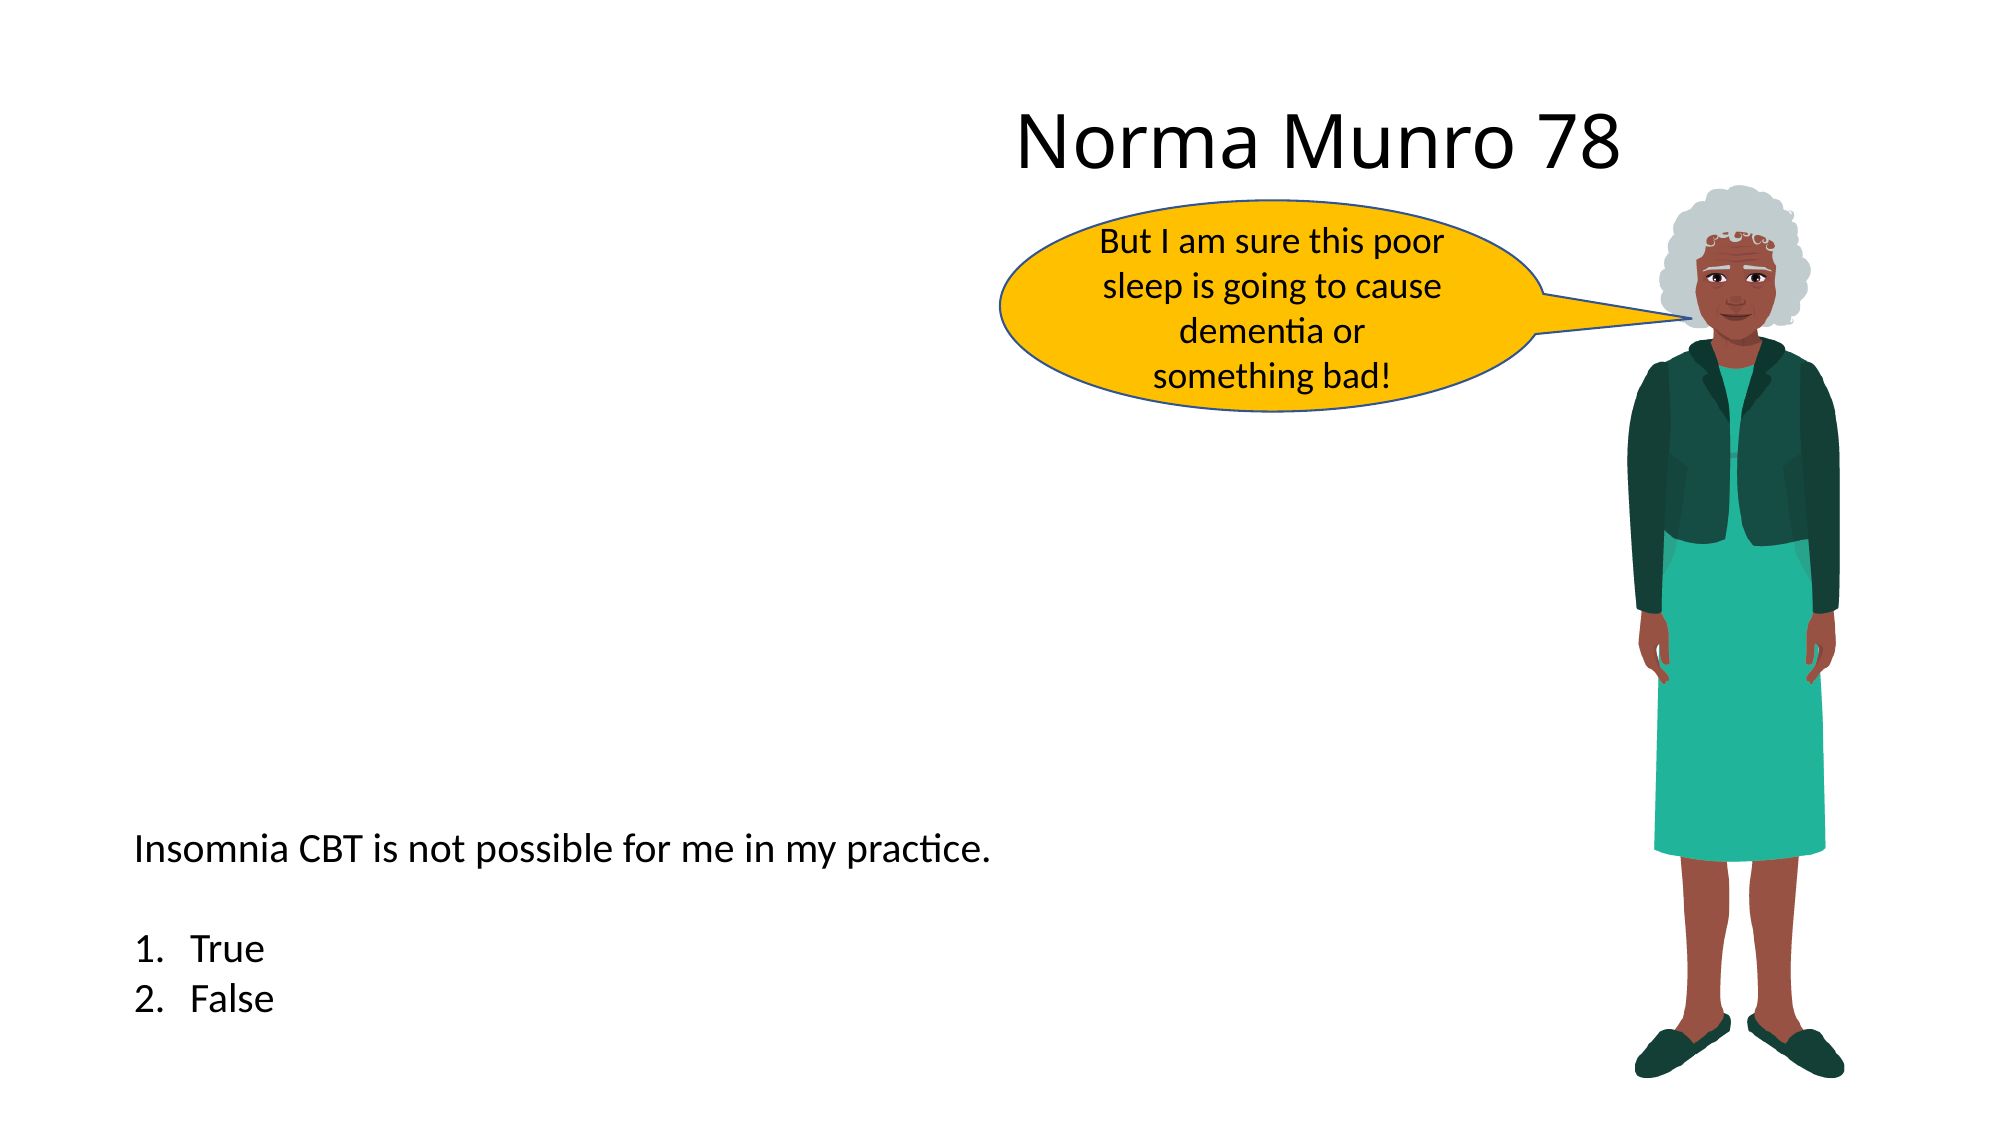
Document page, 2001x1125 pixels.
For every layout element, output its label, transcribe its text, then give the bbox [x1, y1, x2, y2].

text_box But I am sure this poor sleep is going to cause dementia or something bad! [998, 199, 1460, 413]
text_box Insomnia CBT is not possible for me in my practice. True False [119, 812, 1404, 1028]
title Norma Munro 78 [999, 94, 1664, 193]
picture [1460, 129, 2000, 1125]
